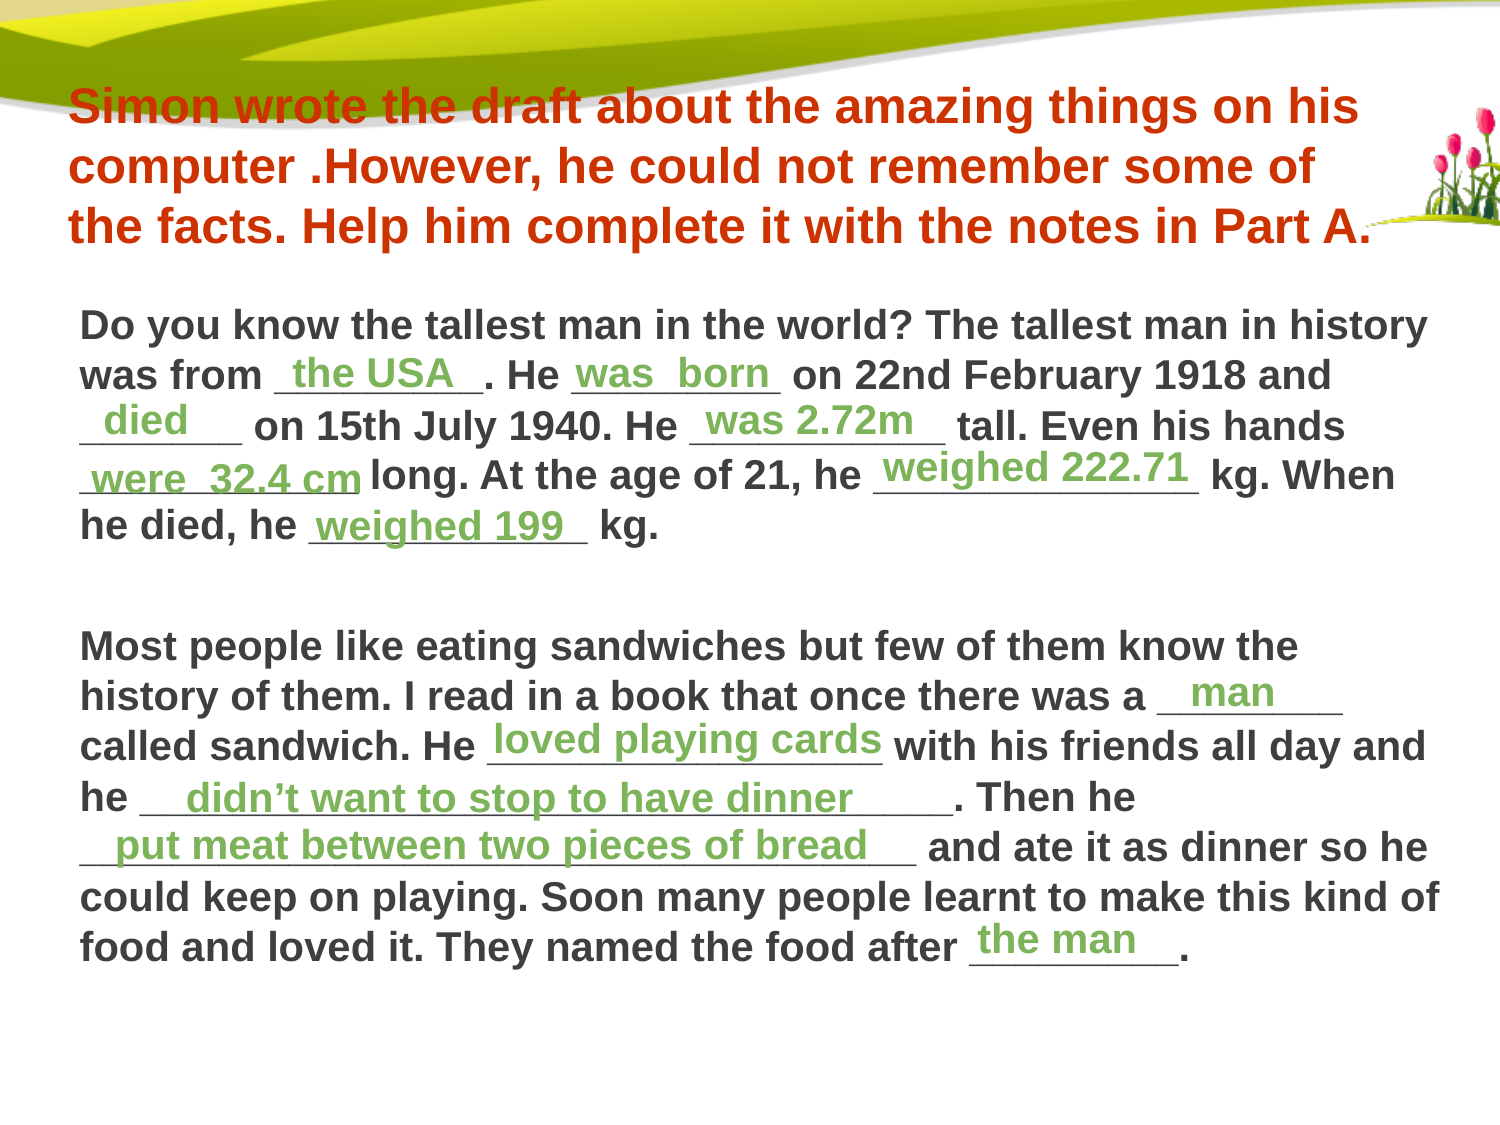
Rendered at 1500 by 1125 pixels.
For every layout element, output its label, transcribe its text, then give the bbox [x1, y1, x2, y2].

text_box put meat between two pieces of bread [100, 810, 1069, 876]
text_box loved playing cards [478, 704, 904, 769]
text_box were 32.4 cm [76, 444, 390, 509]
text_box was 2.72m [690, 385, 963, 451]
text_box was born [560, 338, 833, 403]
text_box didn’t want to stop to have dinner [171, 763, 892, 829]
text_box the man [962, 904, 1235, 970]
text_box Do you know the tallest man in the world? The tallest man in history was from _________. He _________ on 22nd February 1918 and _______ on 15th July 1940. He ___________ tall. Even his hands ____________ long. At the age of 21, he ______________ kg. When he died, he ____________ kg. Most people like eating sandwiches but few of them know the history of them. I read in a book that once there was a ________ called sandwich. He _________________ with his friends all day and he ___________________________________. Then he ____________________________________ and ate it as dinner so he could keep on playing. Soon many people learnt to make this kind of food and loved it. They named the food after _________. [64, 290, 1459, 1048]
text_box weighed 222.71 [868, 432, 1211, 498]
picture [0, 0, 1500, 232]
text_box died [88, 385, 361, 444]
text_box man [1175, 657, 1447, 722]
text_box weighed 199 [301, 491, 632, 557]
text_box the USA [277, 338, 479, 403]
text_box Simon wrote the draft about the amazing things on his computer .However, he could not remember some of the facts. Help him complete it with the notes in Part A. [53, 66, 1400, 262]
